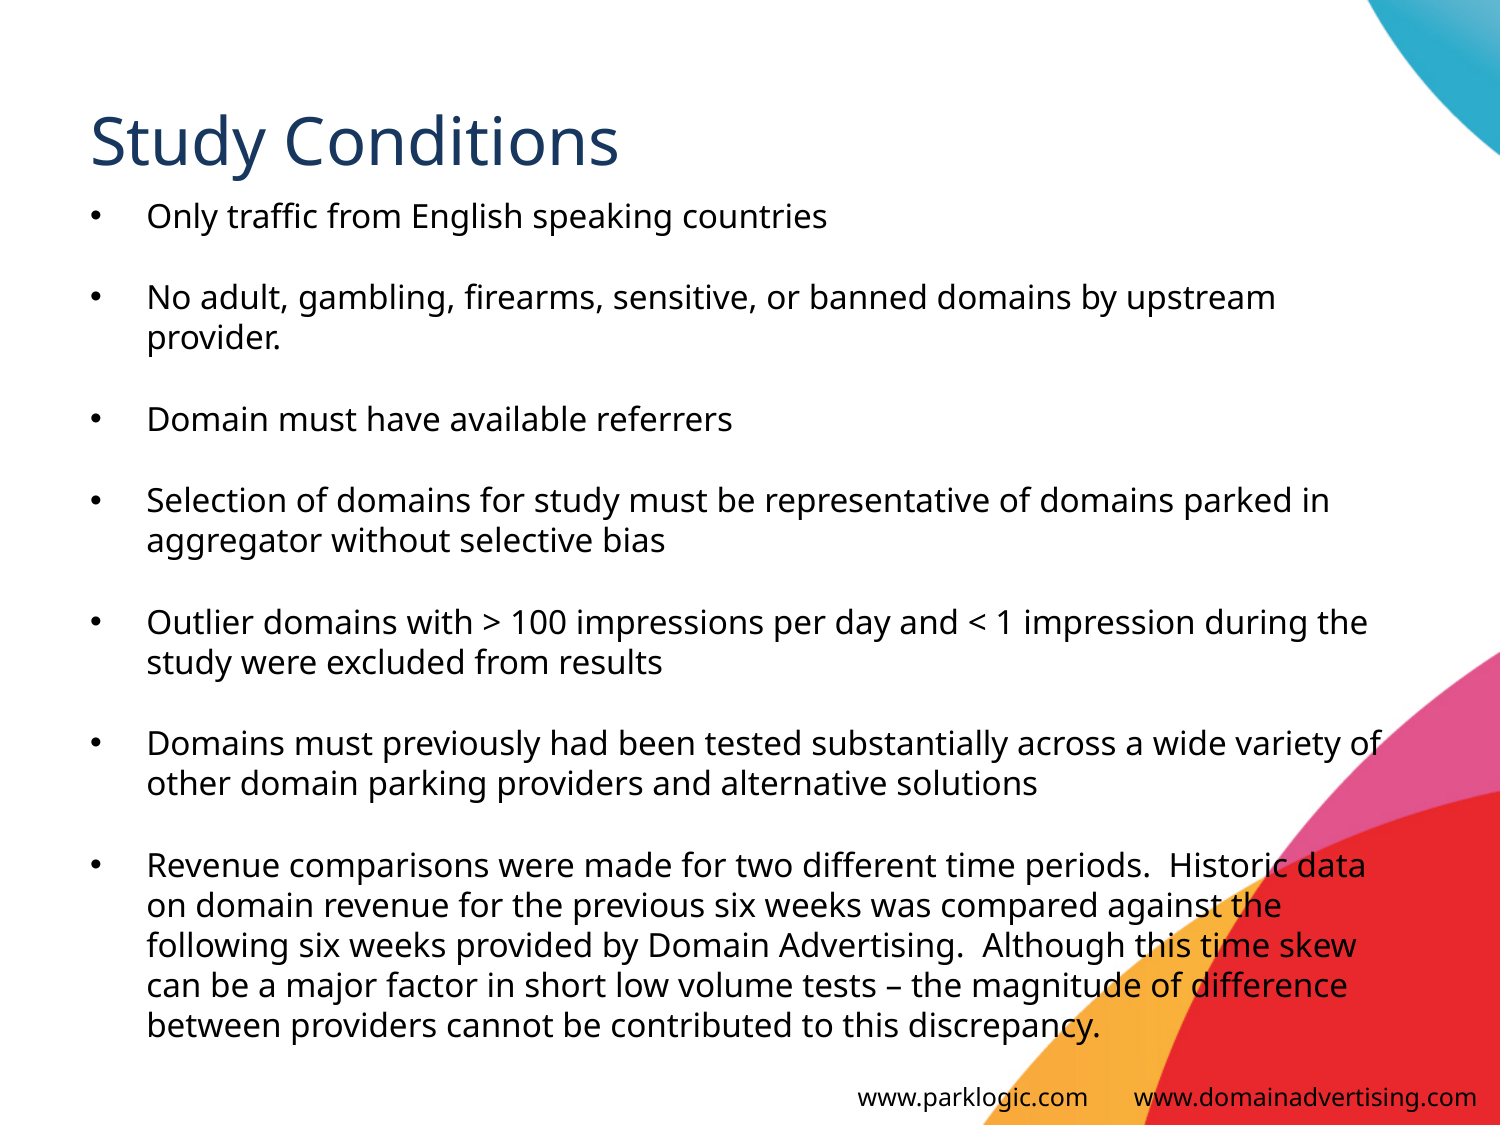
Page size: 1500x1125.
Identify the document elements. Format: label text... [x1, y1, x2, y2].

title Study Conditions [75, 45, 1425, 187]
picture [887, 0, 1500, 1125]
list Only traffic from English speaking countries No adult, gambling, firearms, sensitive, or banned domains by upstream provider. Domain must have available referrers Selection of domains for study must be representative of domains parked in aggregator without selective bias Outlier domains with > 100 impressions per day and < 1 impression during the study were excluded from results Domains must previously had been tested substantially across a wide variety of other domain parking providers and alternative solutions Revenue comparisons were made for two different time periods. Historic data on domain revenue for the previous six weeks was compared against the following six weeks provided by Domain Advertising. Although this time skew can be a major factor in short low volume tests – the magnitude of difference between providers cannot be contributed to this discrepancy. [75, 187, 1425, 1000]
